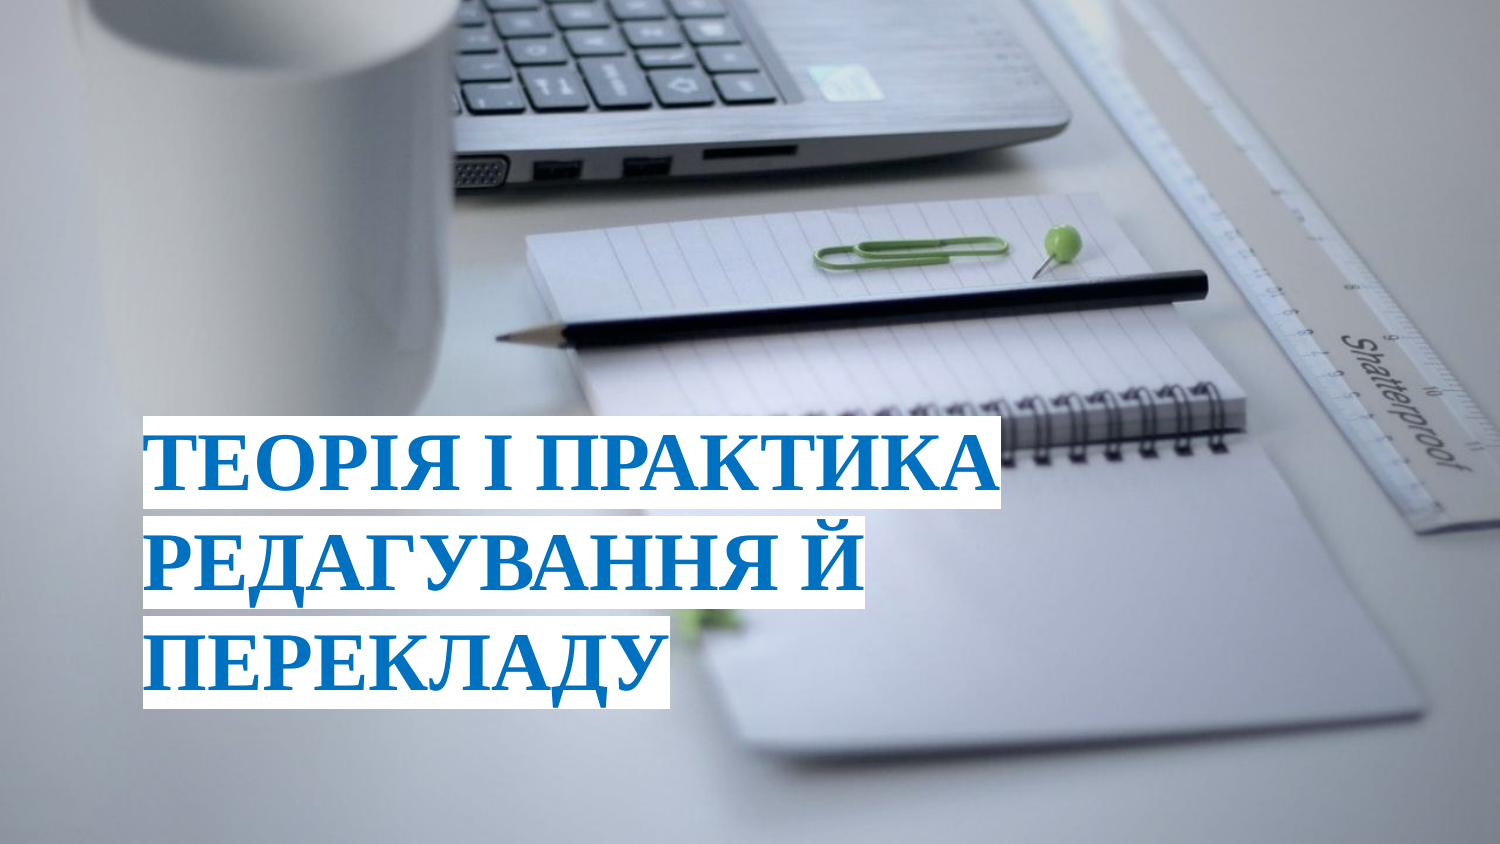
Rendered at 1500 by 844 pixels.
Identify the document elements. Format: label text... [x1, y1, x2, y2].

title ТЕОРІЯ І ПРАКТИКА РЕДАГУВАННЯ Й ПЕРЕКЛАДУ [127, 56, 1154, 723]
picture [0, 0, 1500, 844]
